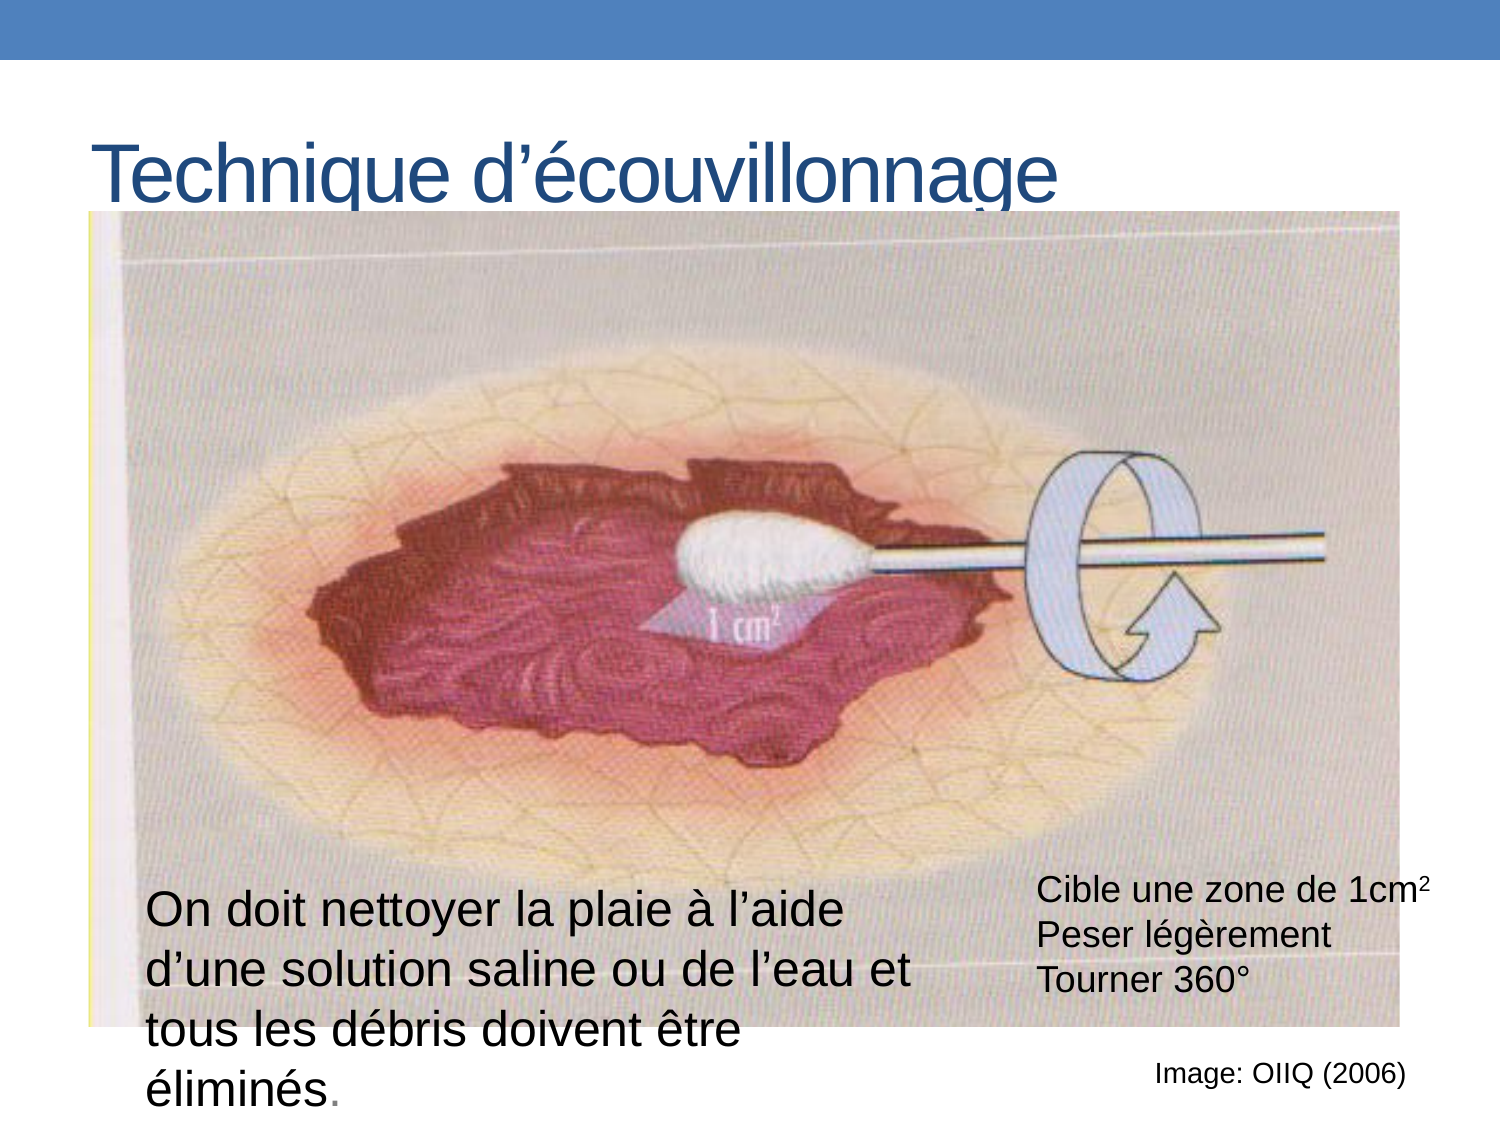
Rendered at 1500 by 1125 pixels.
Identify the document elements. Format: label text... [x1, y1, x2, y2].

text_box On doit nettoyer la plaie à l’aide d’une solution saline ou de l’eau et tous les débris doivent être éliminés. [55, 869, 951, 1125]
text_box Image: OIIQ (2006) [1139, 1046, 1500, 1097]
title Technique d’écouvillonnage [75, 87, 1425, 250]
text_box Cible une zone de 1cm2 Peser légèrement Tourner 360° [1408, 857, 1459, 1008]
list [88, 210, 1400, 1027]
